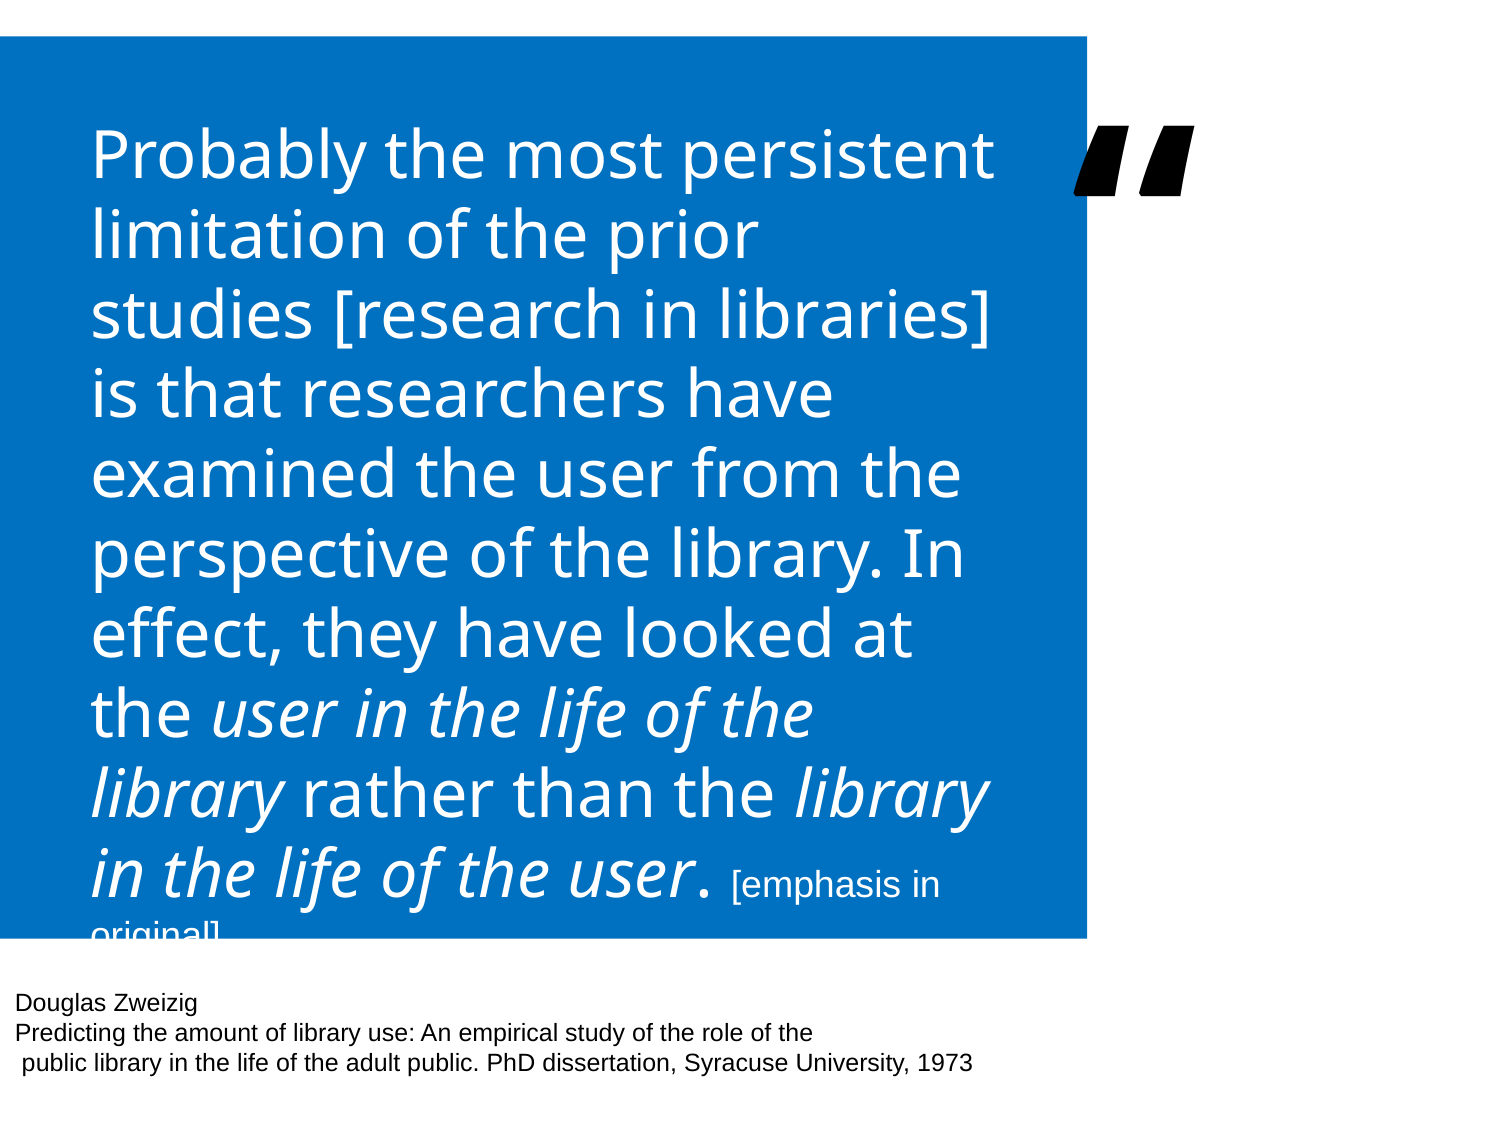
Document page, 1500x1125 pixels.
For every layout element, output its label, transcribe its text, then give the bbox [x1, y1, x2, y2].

text_box “ [1055, 36, 1213, 397]
text_box Probably the most persistent limitation of the prior studies [research in libraries] is that researchers have examined the user from the perspective of the library. In effect, they have looked at the user in the life of the library rather than the library in the life of the user. [emphasis in original] [0, 36, 1088, 939]
text_box Douglas Zweizig Predicting the amount of library use: An empirical study of the role of the public library in the life of the adult public. PhD dissertation, Syracuse University, 1973 [0, 978, 1378, 1125]
